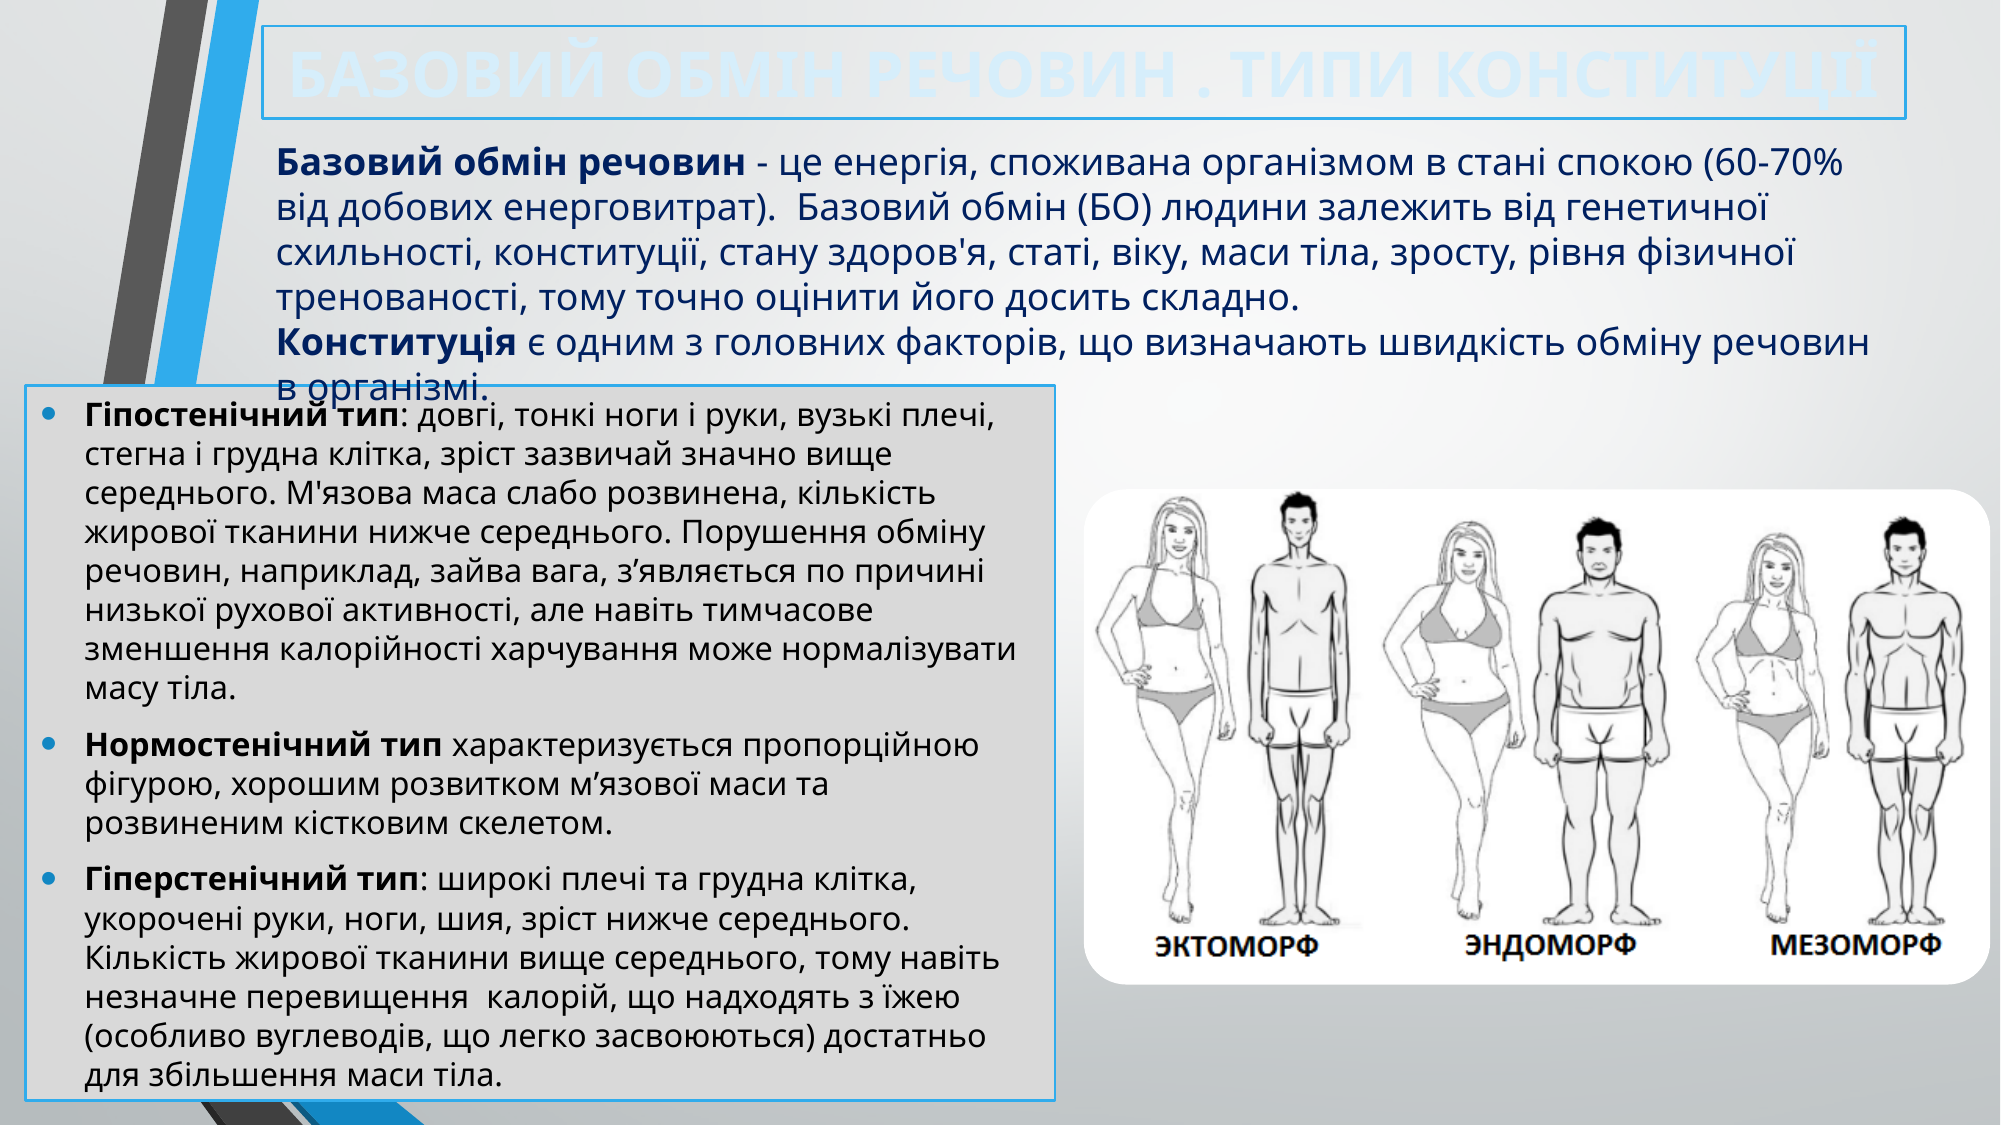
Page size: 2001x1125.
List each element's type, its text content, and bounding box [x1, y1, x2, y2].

title БАЗОВИЙ ОБМІН РЕЧОВИН . ТИПИ КОНСТИТУЦІЇ [261, 25, 1907, 120]
list Гіпостенічний тип: довгі, тонкі ноги і руки, вузькі плечі, стегна і грудна клітка, зріст зазвичай значно вище середнього. М'язова маса слабо розвинена, кількість жирової тканини нижче середнього. Порушення обміну речовин, наприклад, зайва вага, з’являється по причині низької рухової активності, але навіть тимчасове зменшення калорійності харчування може нормалізувати масу тіла. Нормостенічний тип характеризується пропорційною фігурою, хорошим розвитком м’язової маси та розвиненим кістковим скелетом. Гіперстенічний тип: широкі плечі та грудна клітка, укорочені руки, ноги, шия, зріст нижче середнього. Кількість жирової тканини вище середнього, тому навіть незначне перевищення калорій, що надходять з їжею (особливо вуглеводів, що легко засвоюються) достатньо для збільшення маси тіла. [24, 384, 1056, 1102]
picture [1083, 489, 1991, 985]
text_box Базовий обмін речовин - це енергія, споживана організмом в стані спокою (60-70% від добових енерговитрат). Базовий обмін (БО) людини залежить від генетичної схильності, конституції, стану здоров'я, статі, віку, маси тіла, зросту, рівня фізичної тренованості, тому точно оцінити його досить складно. Конституція є одним з головних факторів, що визначають швидкість обміну речовин в організмі. [260, 130, 1905, 416]
